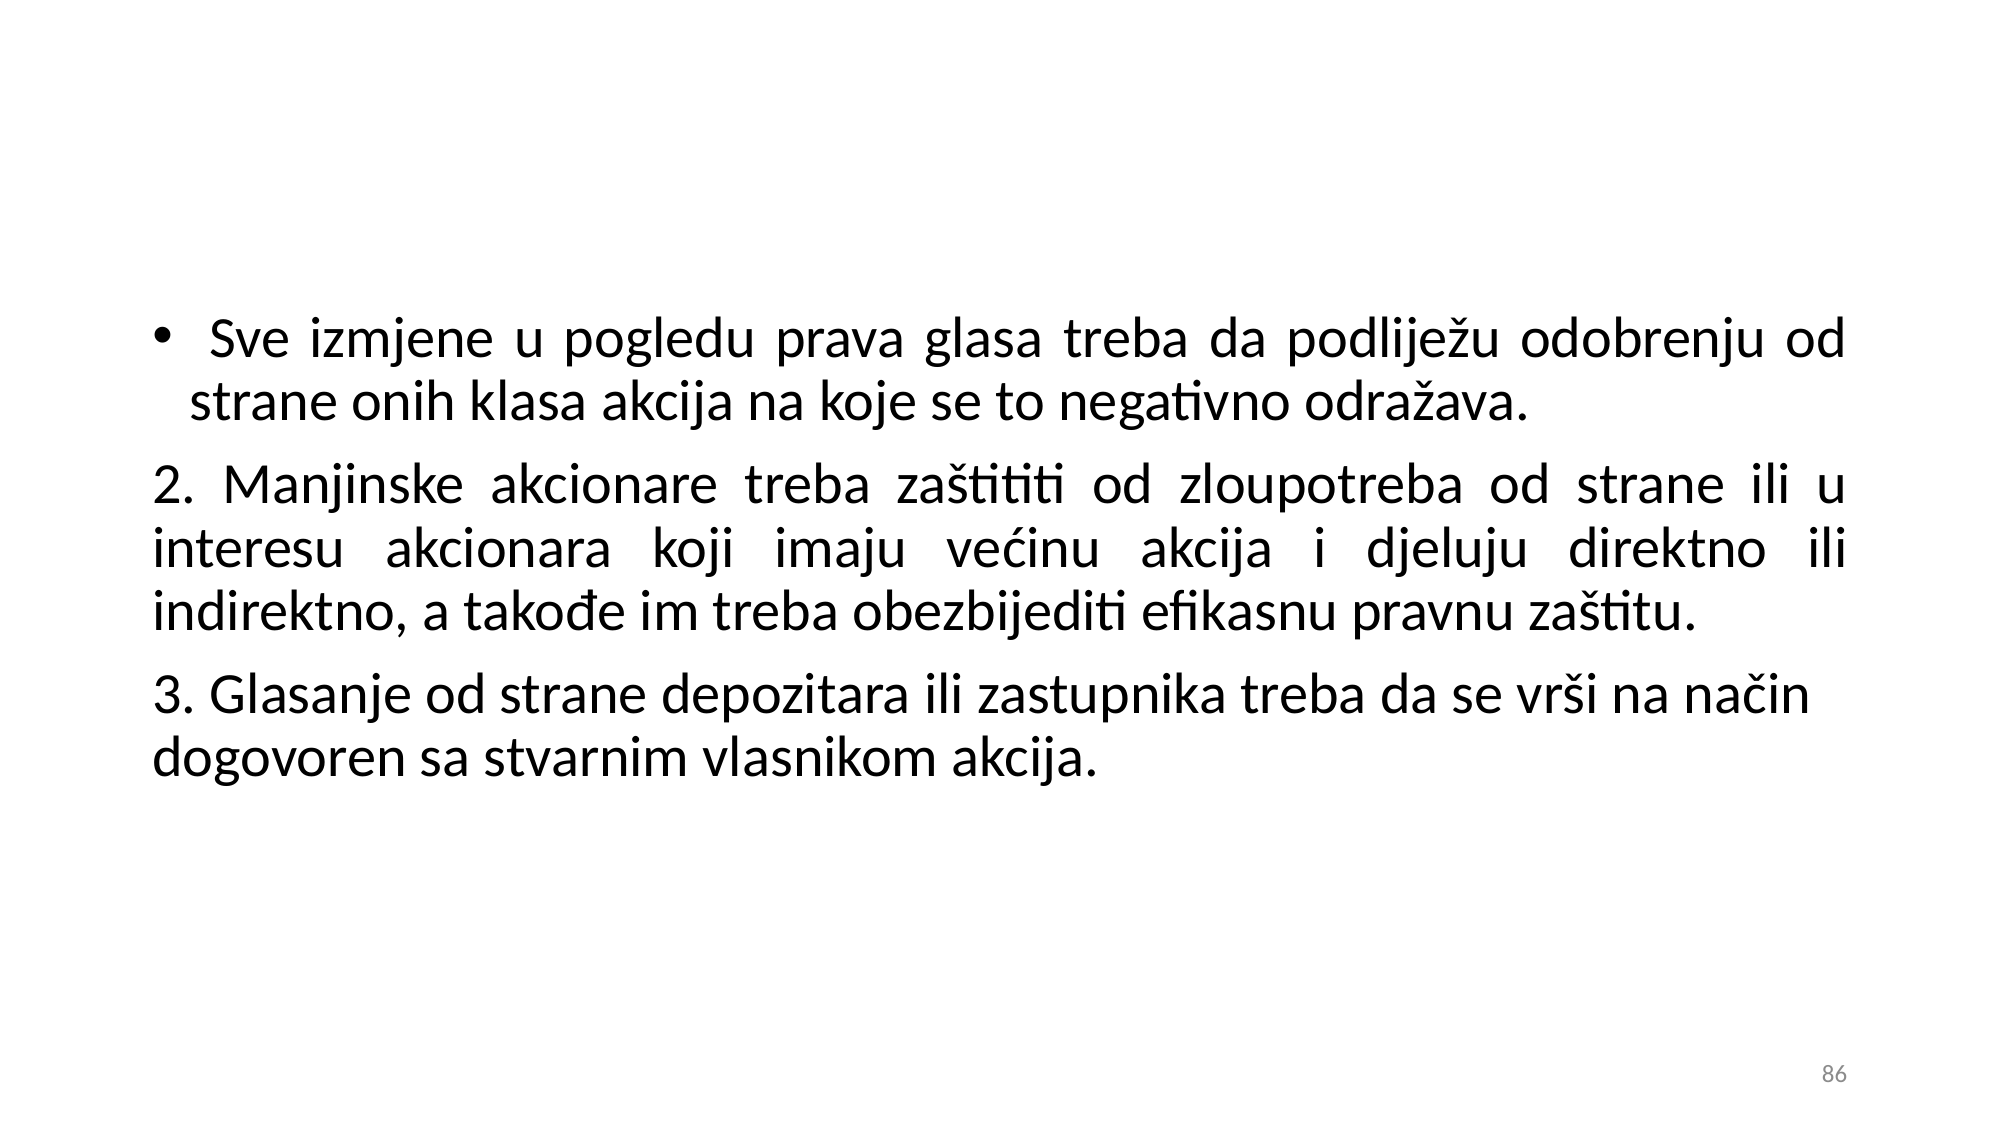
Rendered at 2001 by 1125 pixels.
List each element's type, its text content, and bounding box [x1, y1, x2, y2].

list Sve izmjene u pogledu prava glasa treba da podliježu odobrenju od strane onih klasa akcija na koje se to negativno odražava. 2. Manjinske akcionare treba zaštititi od zloupotreba od strane ili u interesu akcionara koji imaju većinu akcija i djeluju direktno ili indirektno, a takođe im treba obezbijediti efikasnu pravnu zaštitu. 3. Glasanje od strane depozitara ili zastupnika treba da se vrši na način dogovoren sa stvarnim vlasnikom akcija. [137, 299, 1863, 1014]
slide_number 86 [1412, 1042, 1863, 1103]
